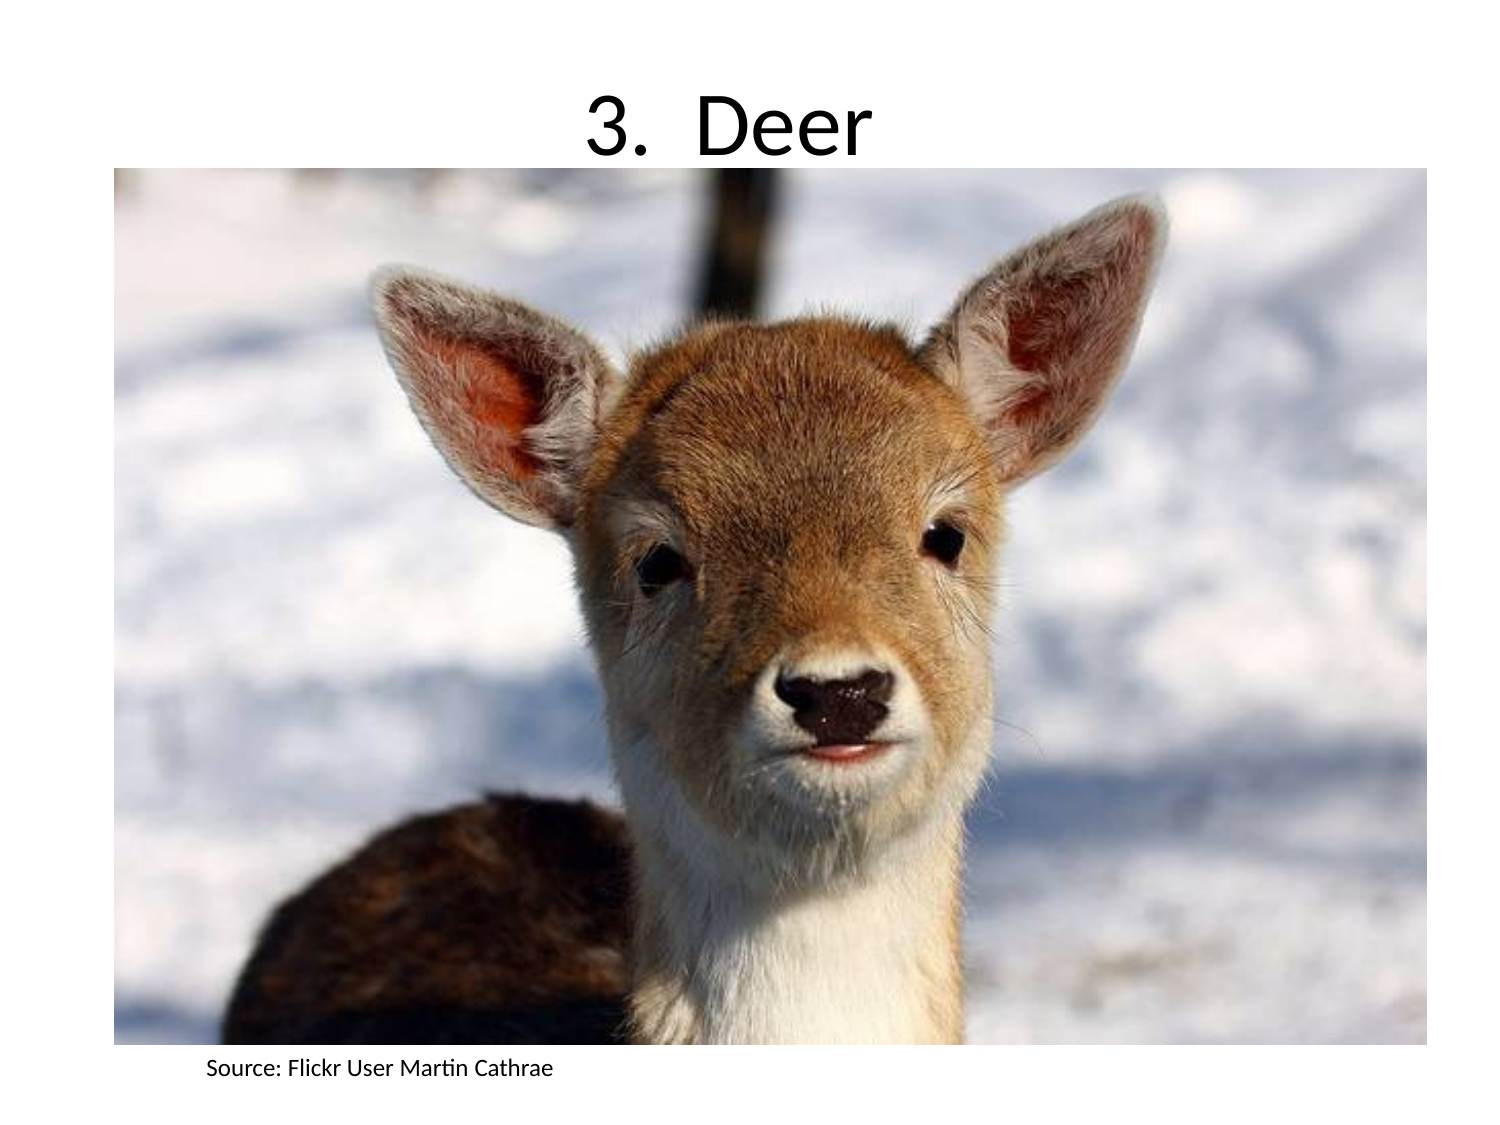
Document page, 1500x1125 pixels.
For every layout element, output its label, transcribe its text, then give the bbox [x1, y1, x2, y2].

text_box Source: Flickr User Martin Cathrae [191, 1053, 570, 1089]
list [114, 168, 1428, 1045]
title 3. Deer [75, 24, 1425, 213]
